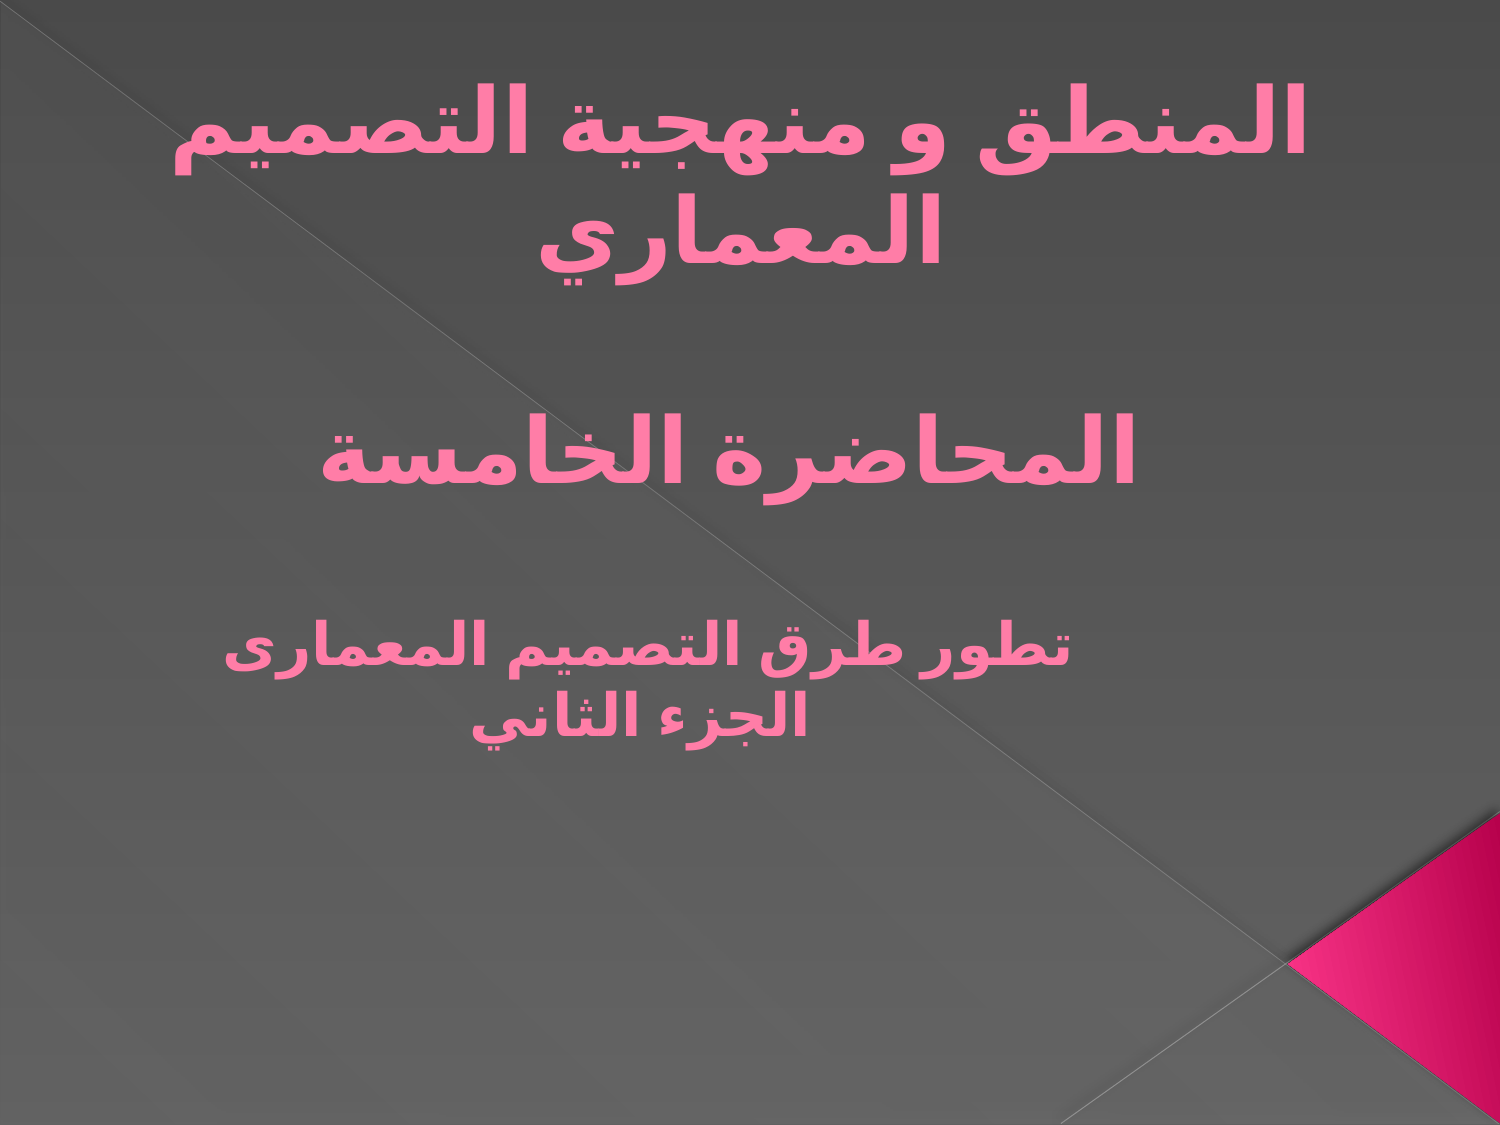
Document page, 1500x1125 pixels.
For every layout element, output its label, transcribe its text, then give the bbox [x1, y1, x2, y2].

title المنطق و منهجية التصميم المعماري المحاضرة الخامسة [123, 54, 1447, 835]
text_box تطور طرق التصميم المعمارى الجزء الثاني [0, 597, 1350, 828]
